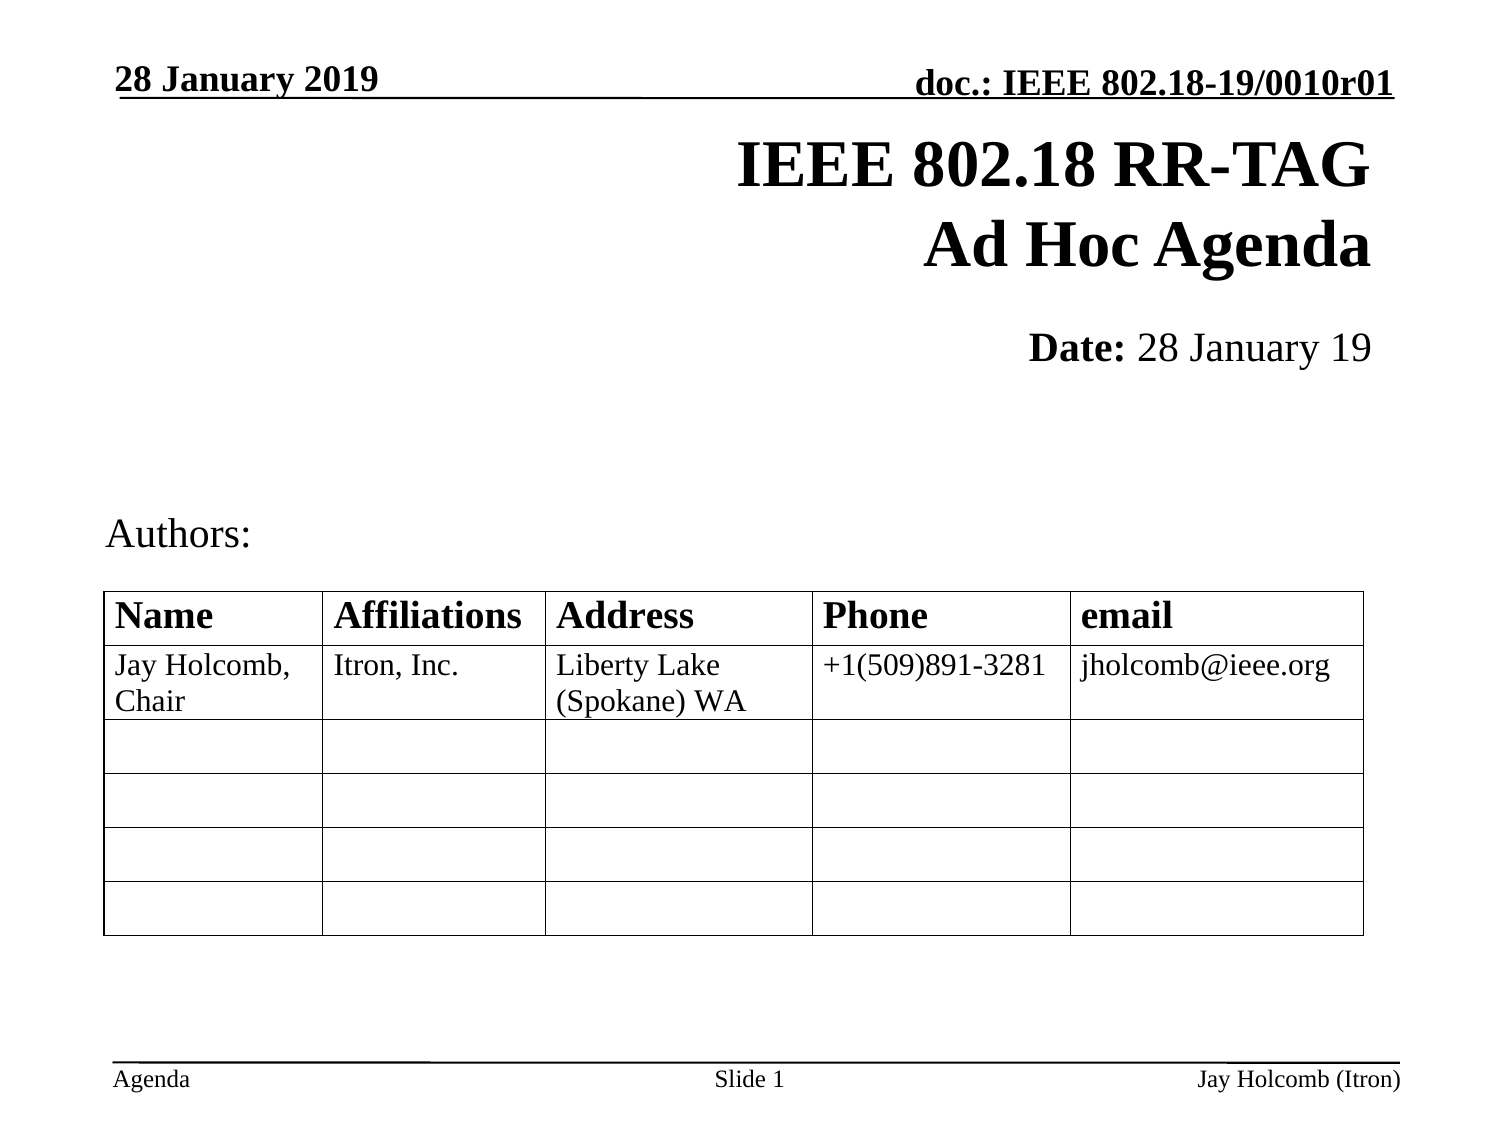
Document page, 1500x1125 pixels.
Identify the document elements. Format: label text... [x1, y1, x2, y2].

title IEEE 802.18 RR-TAG Ad Hoc Agenda [112, 112, 1388, 288]
list Date: 28 January 19 [112, 312, 1388, 440]
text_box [89, 590, 1374, 1004]
text_box Authors: [90, 498, 328, 562]
slide_number Slide 1 [699, 1061, 800, 1123]
footer Jay Holcomb (Itron) [902, 1061, 1402, 1093]
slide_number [114, 54, 493, 100]
